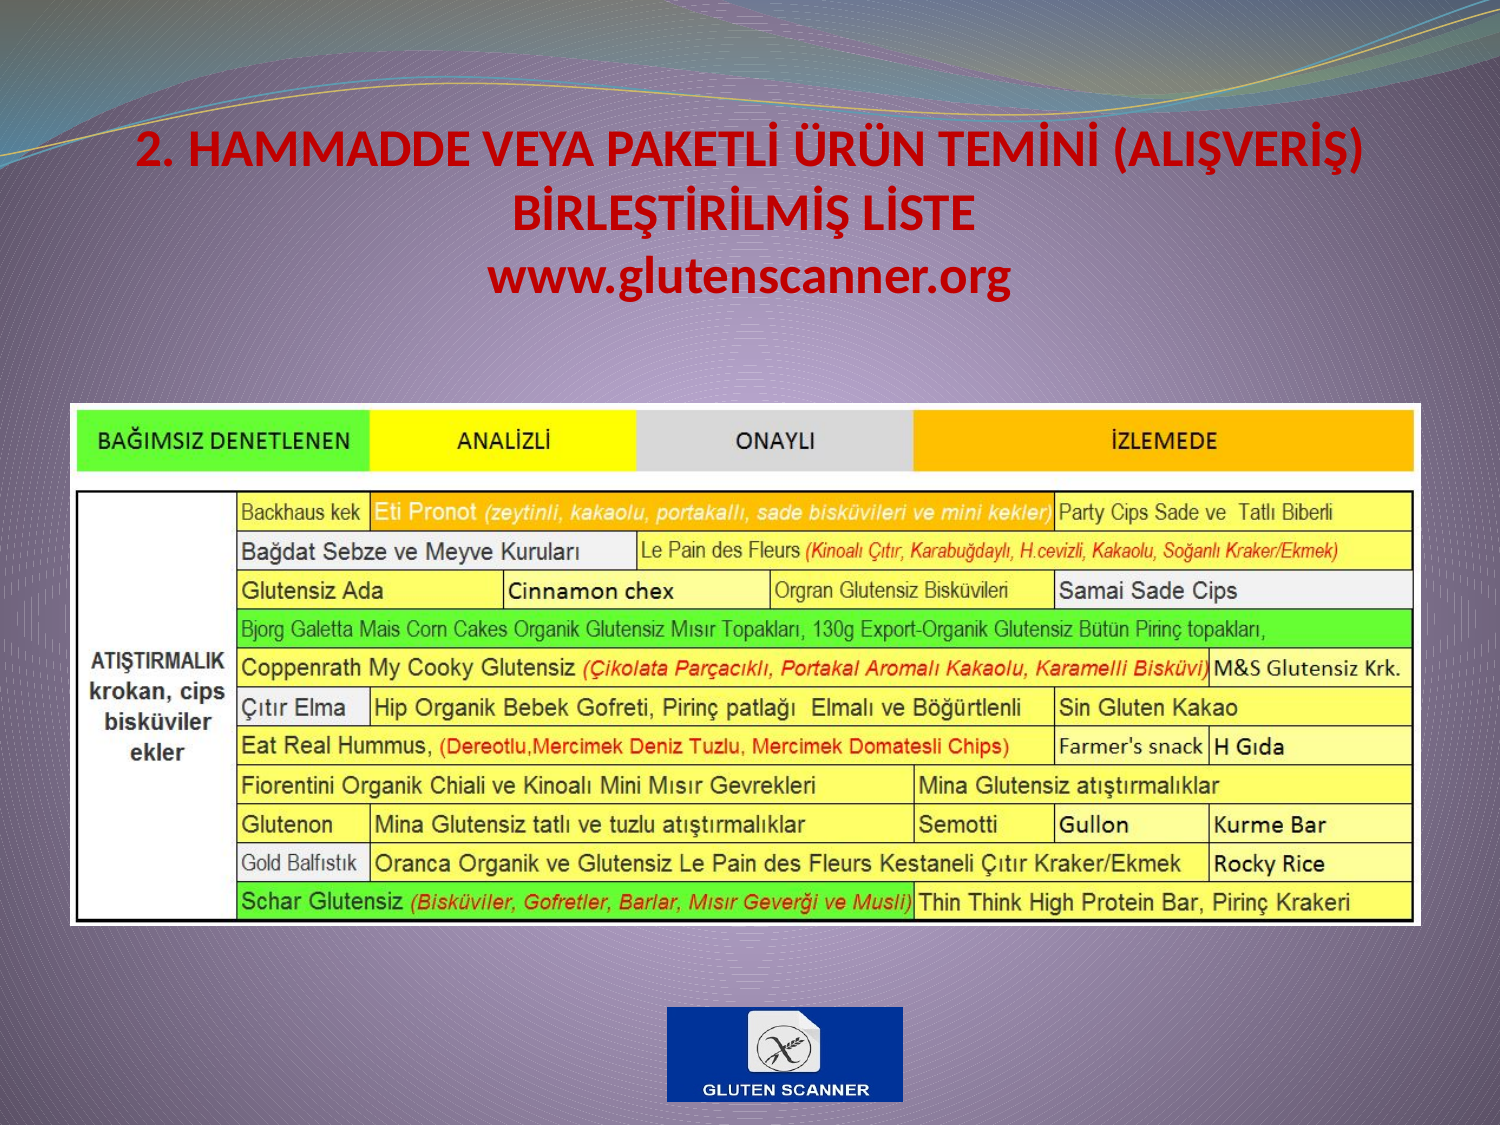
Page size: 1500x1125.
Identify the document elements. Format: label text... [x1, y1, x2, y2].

picture [667, 1007, 903, 1102]
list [70, 403, 1421, 927]
title 2. HAMMADDE VEYA PAKETLİ ÜRÜN TEMİNİ (ALIŞVERİŞ) BİRLEŞTİRİLMİŞ LİSTE www.glutenscanner.org [75, 105, 1425, 305]
